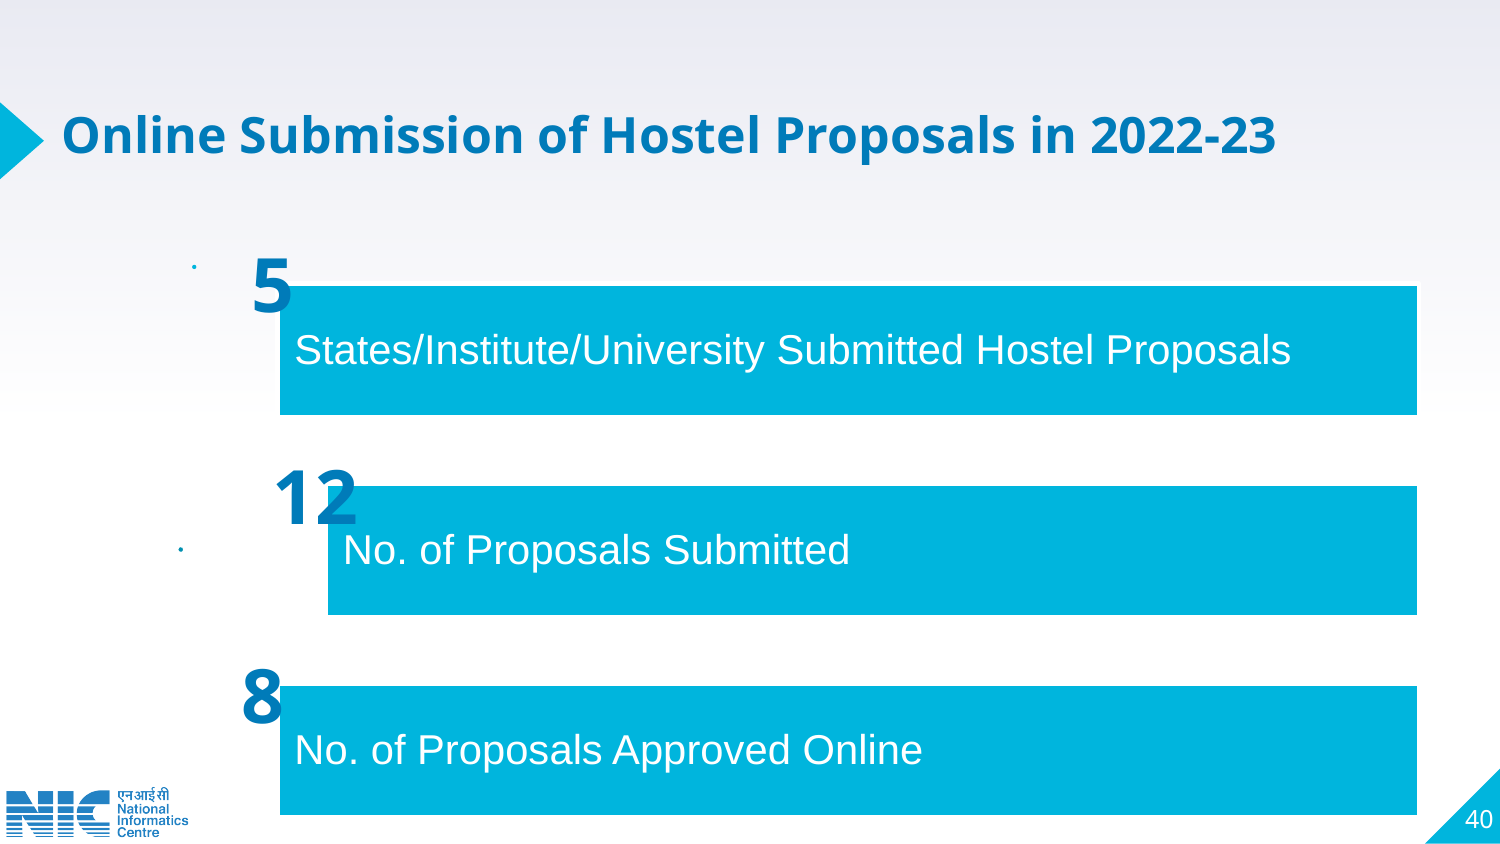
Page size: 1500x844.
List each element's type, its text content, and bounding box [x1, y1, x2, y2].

picture [0, 783, 193, 841]
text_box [175, 158, 1419, 826]
text_box Online Submission of Hostel Proposals in 2022-23 [47, 96, 1293, 171]
slide_number 40 [1418, 760, 1494, 838]
